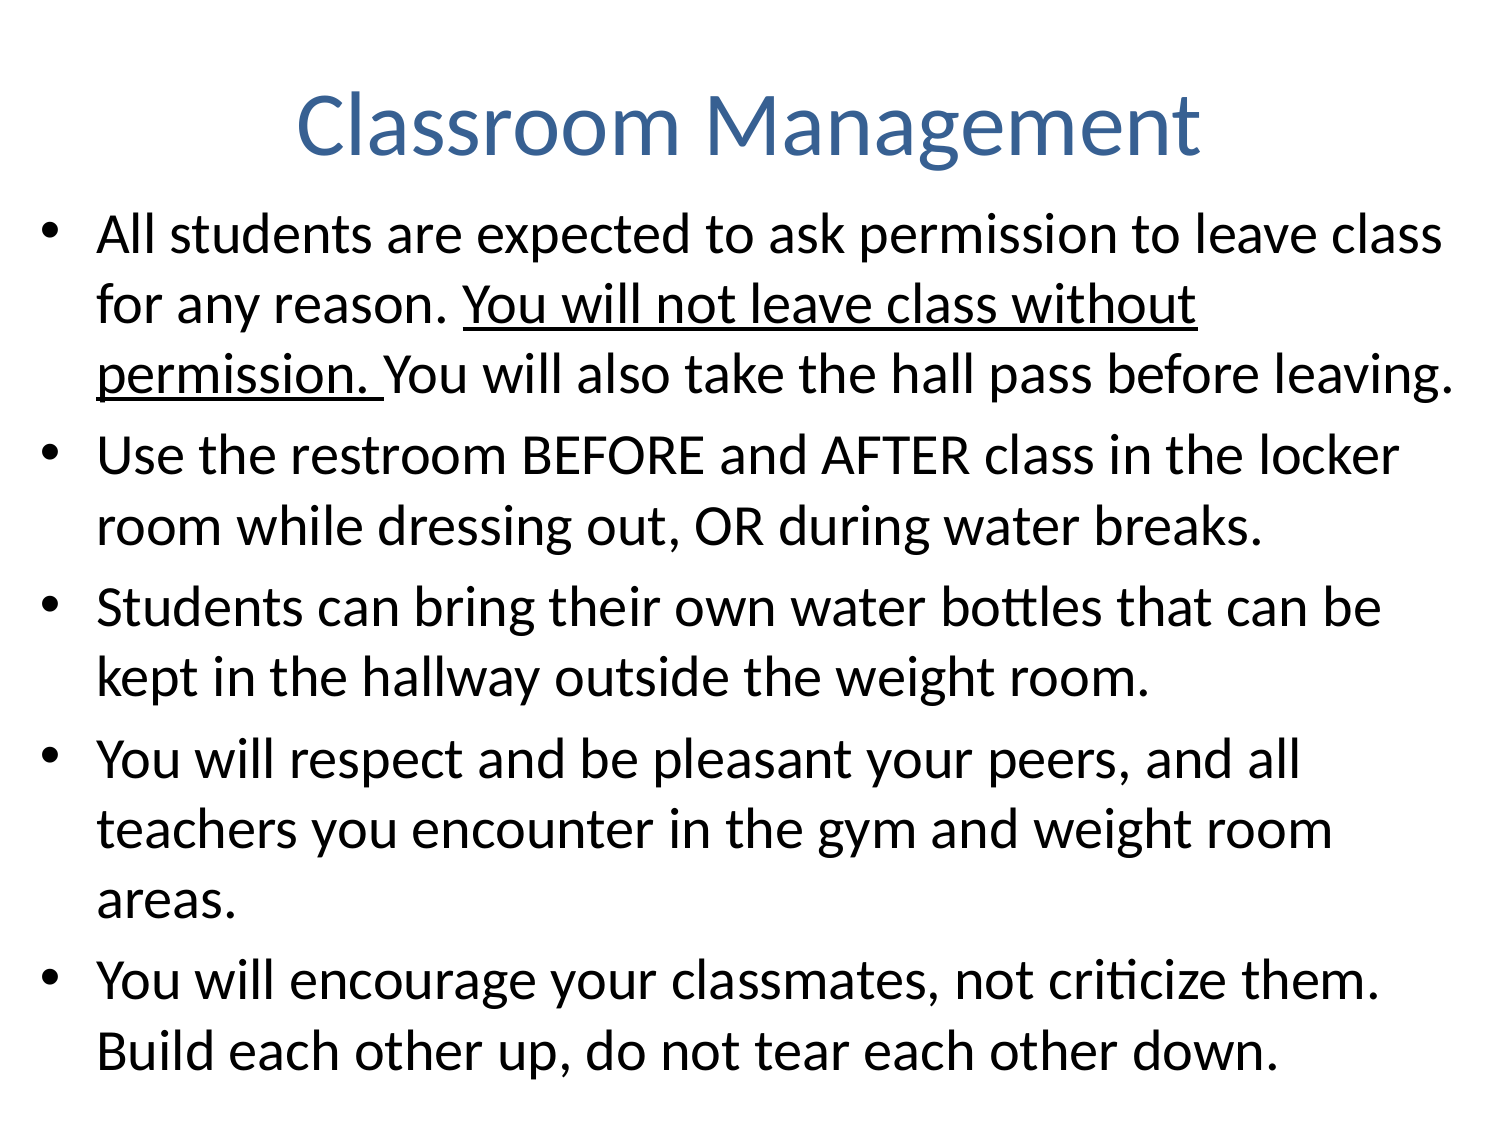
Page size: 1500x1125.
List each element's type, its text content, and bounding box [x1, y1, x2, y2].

list All students are expected to ask permission to leave class for any reason. You will not leave class without permission. You will also take the hall pass before leaving. Use the restroom BEFORE and AFTER class in the locker room while dressing out, OR during water breaks. Students can bring their own water bottles that can be kept in the hallway outside the weight room. You will respect and be pleasant your peers, and all teachers you encounter in the gym and weight room areas. You will encourage your classmates, not criticize them. Build each other up, do not tear each other down. [24, 187, 1476, 1038]
title Classroom Management [74, 24, 1426, 187]
